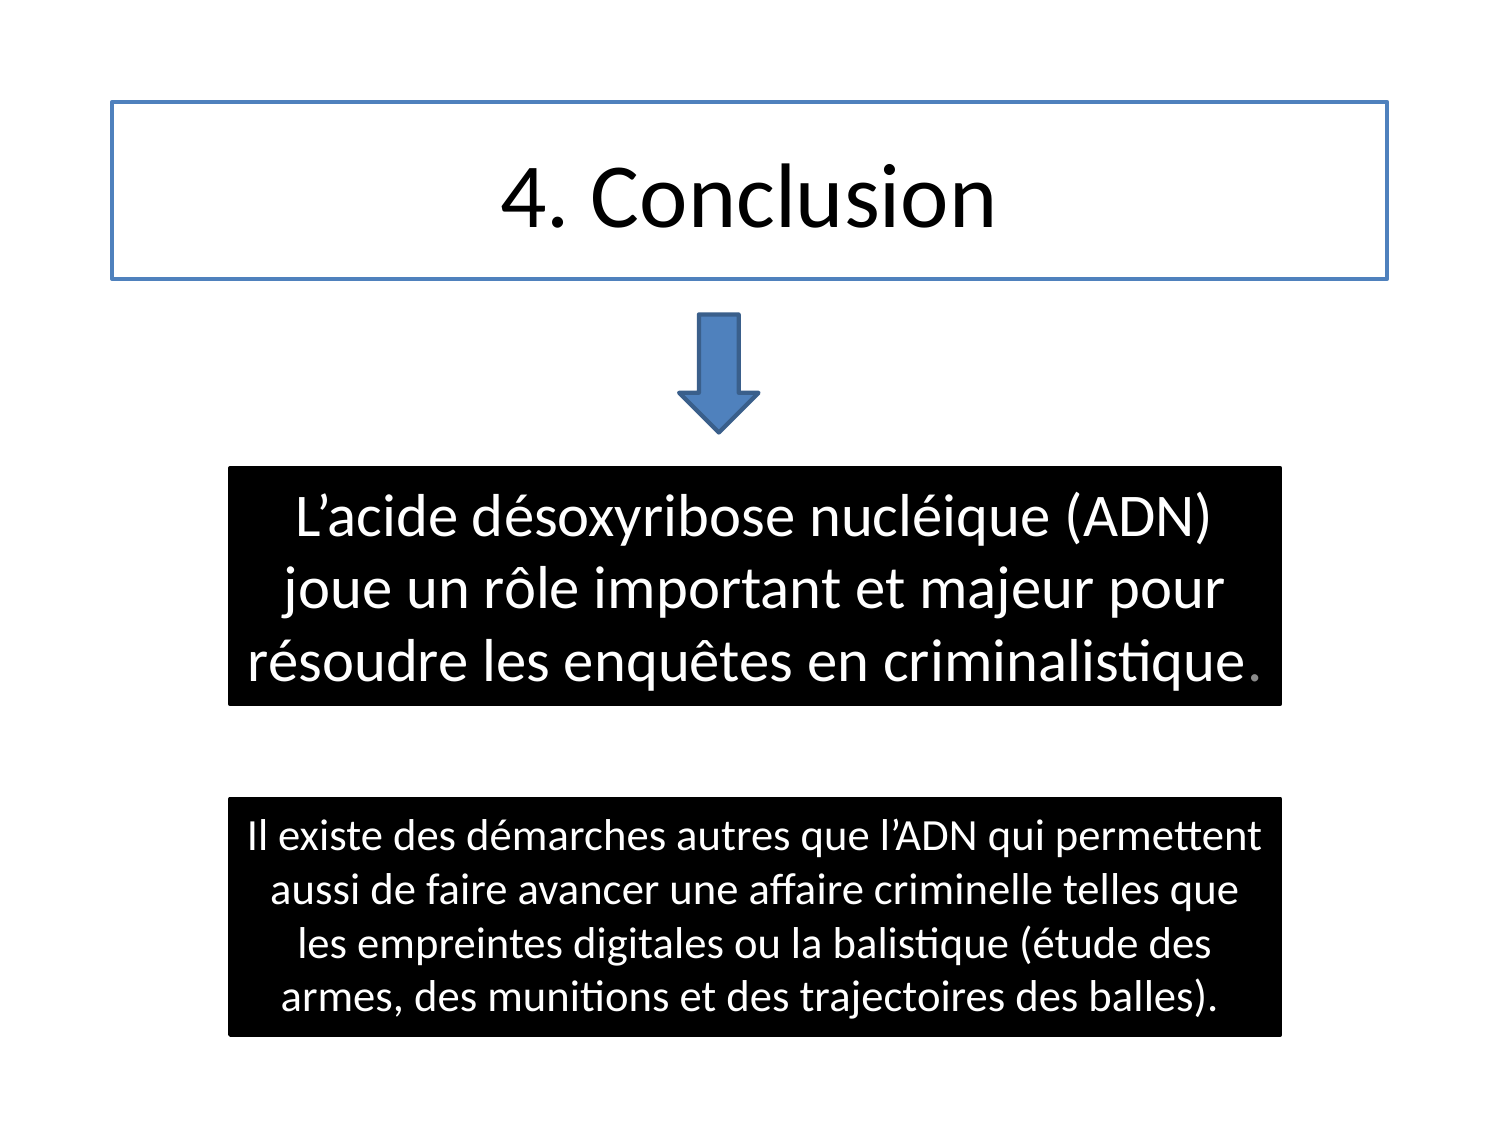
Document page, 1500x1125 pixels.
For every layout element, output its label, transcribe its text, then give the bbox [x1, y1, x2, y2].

text_box Il existe des démarches autres que l’ADN qui permettent aussi de faire avancer une affaire criminelle telles que les empreintes digitales ou la balistique (étude des armes, des munitions et des trajectoires des balles). [228, 797, 1282, 1037]
subtitle L’acide désoxyribose nucléique (ADN) joue un rôle important et majeur pour résoudre les enquêtes en criminalistique. [228, 466, 1282, 706]
title 4. Conclusion [110, 100, 1389, 281]
text_box [677, 312, 761, 435]
